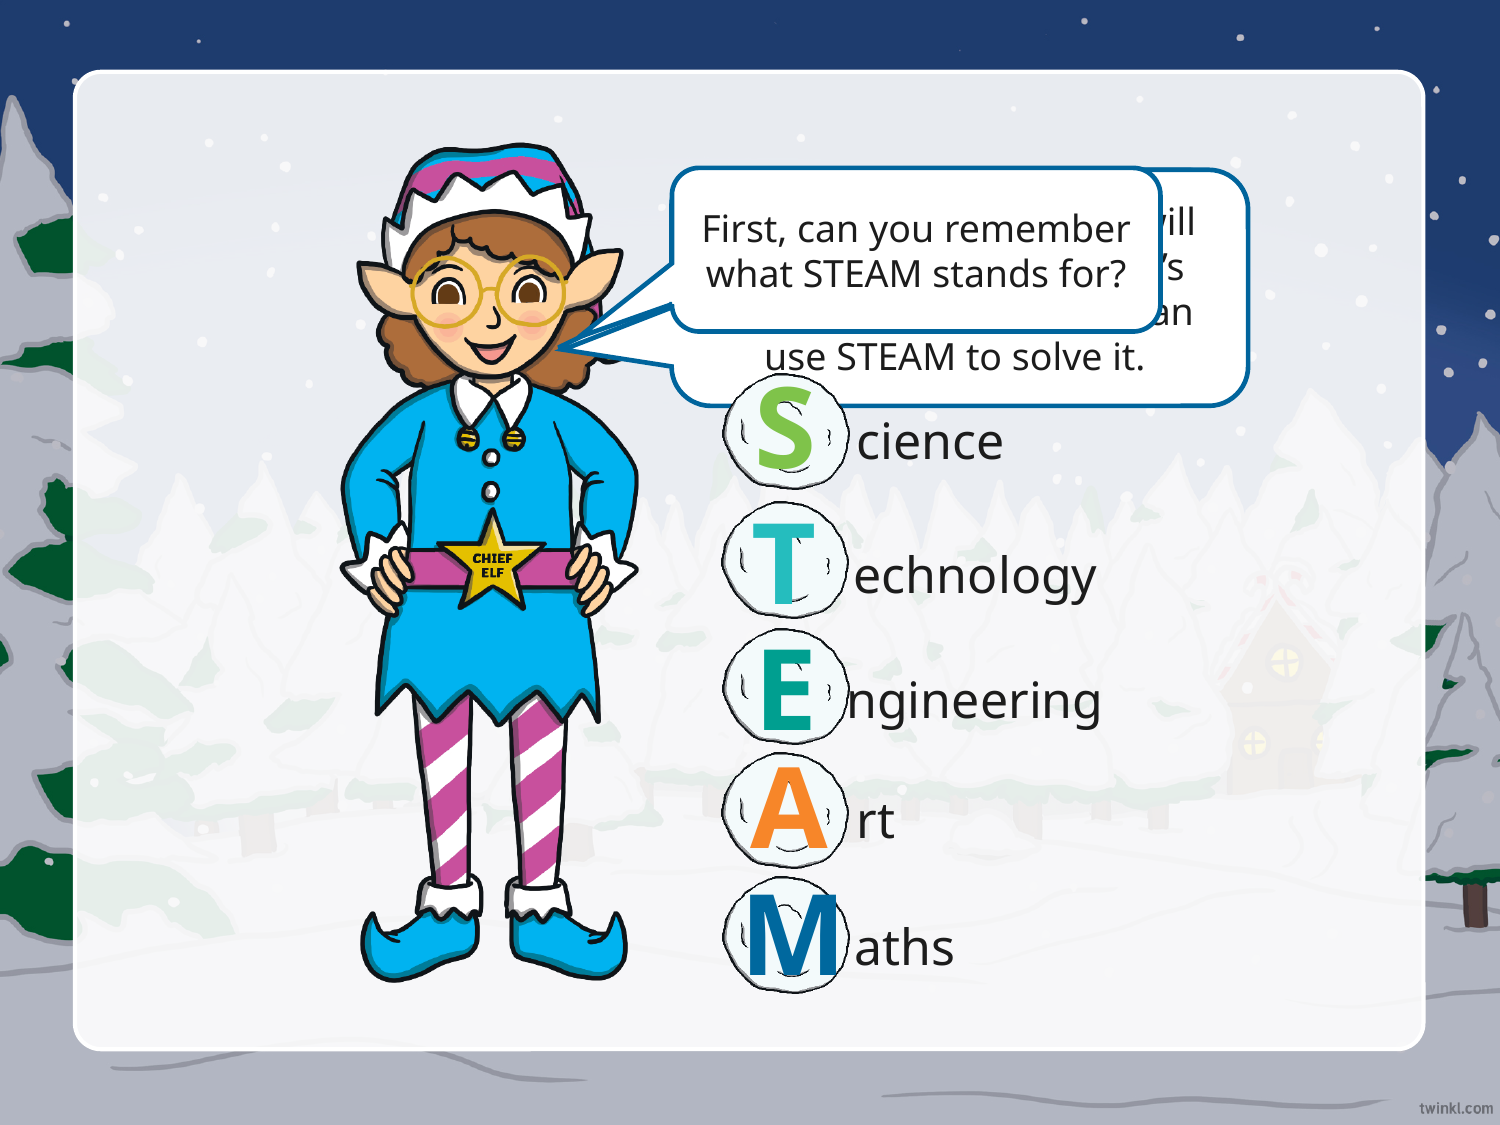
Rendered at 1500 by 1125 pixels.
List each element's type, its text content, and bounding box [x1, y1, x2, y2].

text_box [721, 484, 862, 636]
text_box ngineering [864, 661, 1119, 736]
text_box echnology [862, 536, 1113, 612]
text_box rt [861, 781, 911, 857]
text_box First, can you remember what STEAM stands for? [639, 166, 1162, 333]
text_box aths [850, 907, 970, 983]
picture [0, 0, 1500, 1125]
text_box In the next few slides, I will tell you about your class’s challenge and how you can use STEAM to solve it. [639, 168, 1250, 407]
text_box cience [864, 402, 1020, 477]
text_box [722, 348, 864, 500]
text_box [722, 855, 850, 1007]
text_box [722, 610, 864, 763]
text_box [721, 729, 861, 881]
